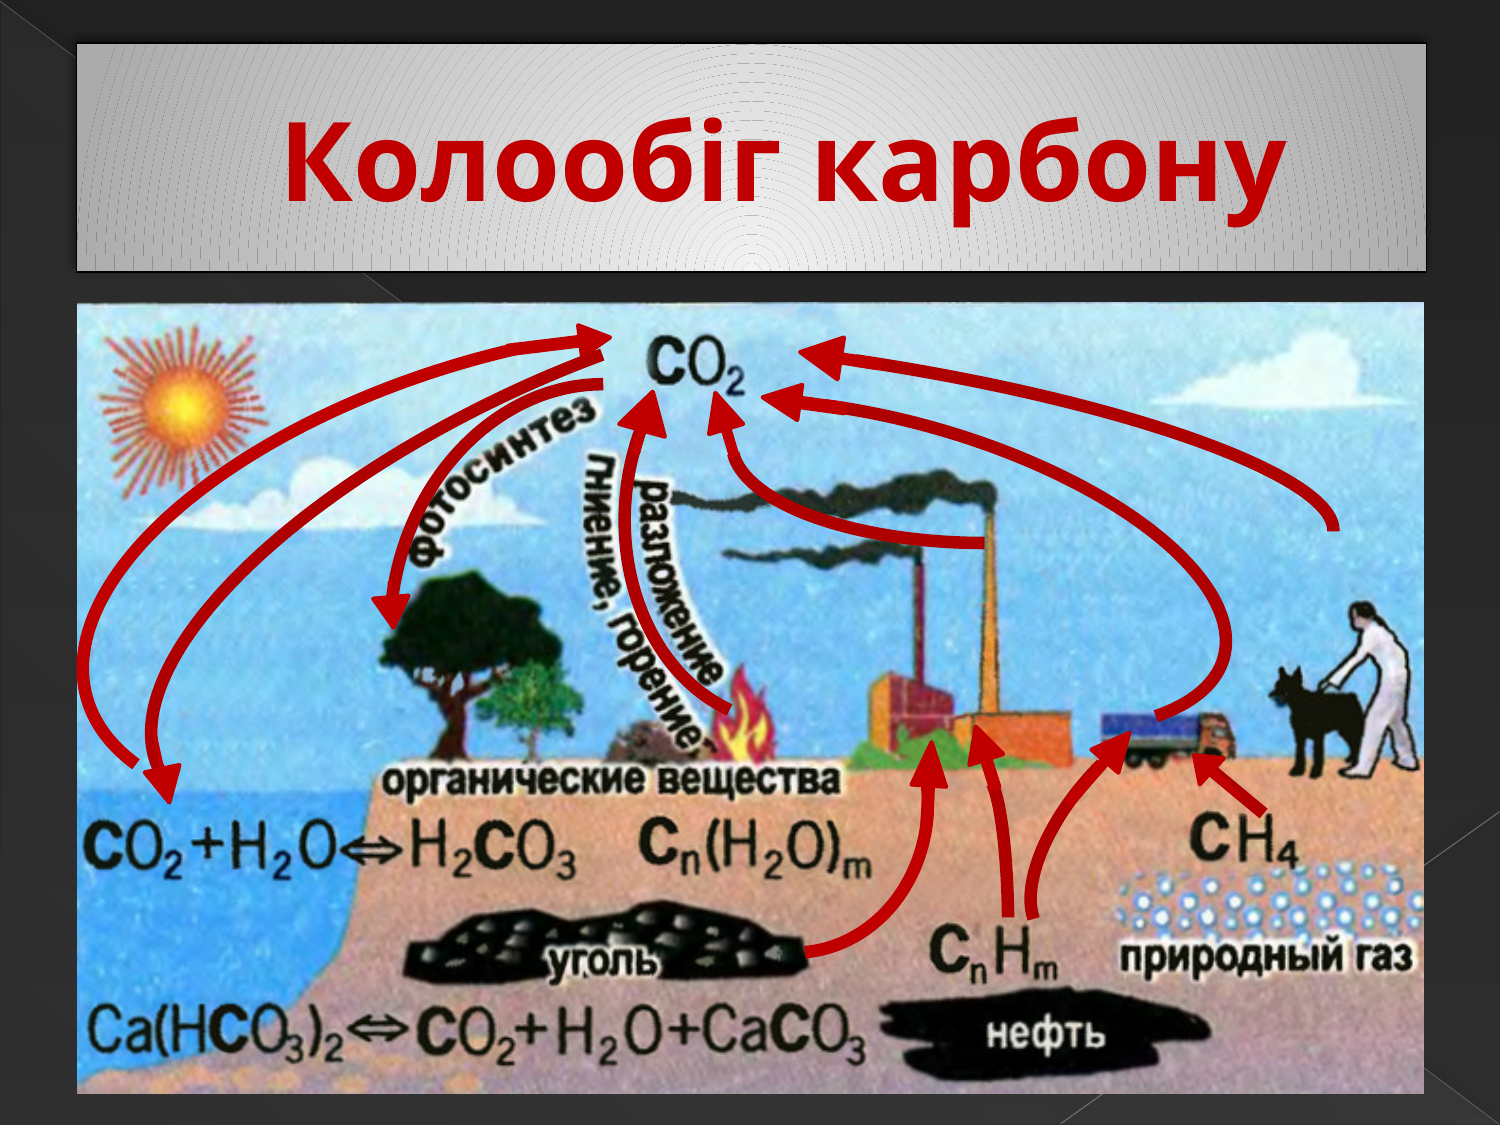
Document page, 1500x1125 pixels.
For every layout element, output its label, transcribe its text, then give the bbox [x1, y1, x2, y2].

picture [77, 301, 1425, 1094]
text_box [1210, 769, 1264, 814]
title Колообіг карбону [76, 42, 1427, 273]
